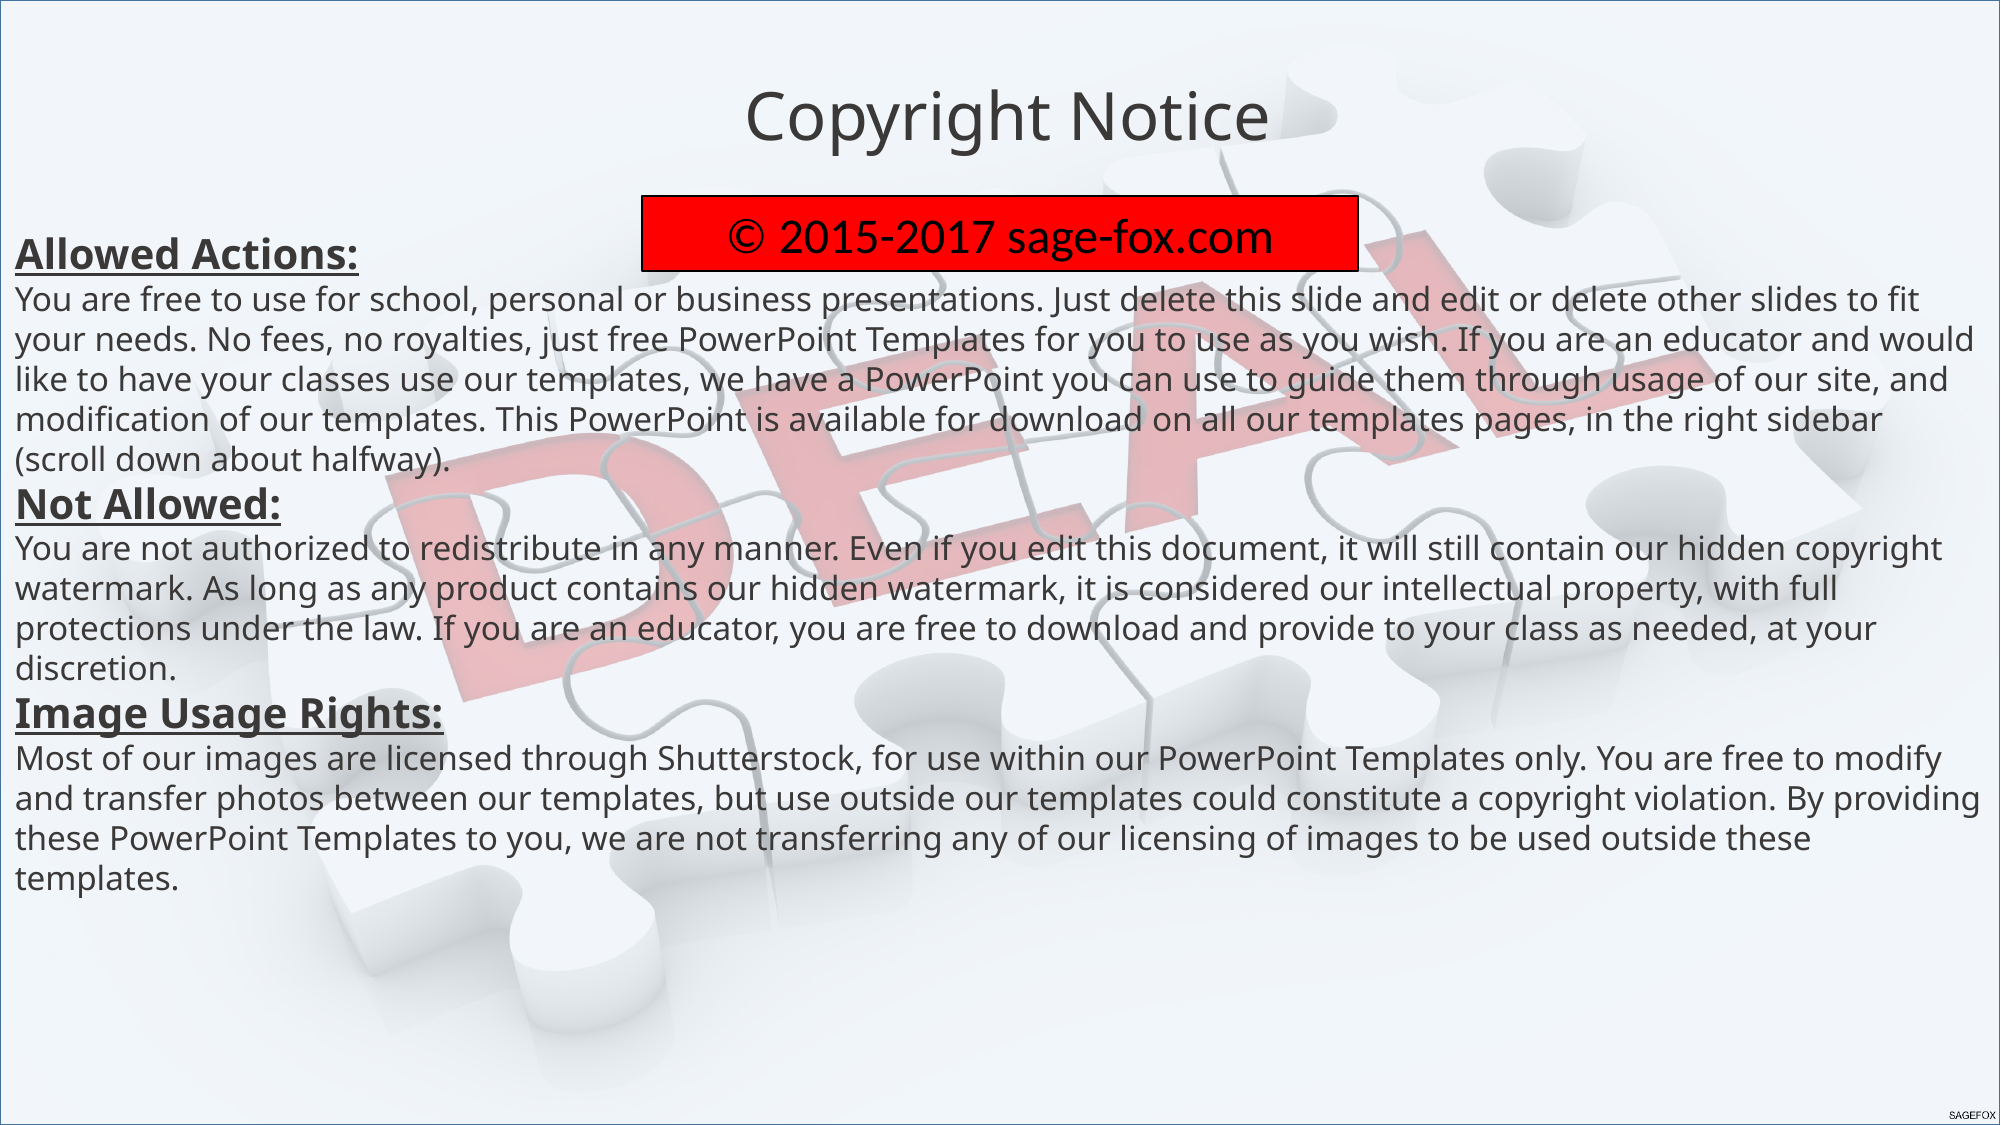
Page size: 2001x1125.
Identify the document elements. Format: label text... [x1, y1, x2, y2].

text_box © 2015-2017 sage-fox.com [641, 196, 1358, 272]
text_box Allowed Actions: You are free to use for school, personal or business presentations. Just delete this slide and edit or delete other slides to fit your needs. No fees, no royalties, just free PowerPoint Templates for you to use as you wish. If you are an educator and would like to have your classes use our templates, we have a PowerPoint you can use to guide them through usage of our site, and modification of our templates. This PowerPoint is available for download on all our templates pages, in the right sidebar (scroll down about halfway). Not Allowed: You are not authorized to redistribute in any manner. Even if you edit this document, it will still contain our hidden copyright watermark. As long as any product contains our hidden watermark, it is considered our intellectual property, with full protections under the law. If you are an educator, you are free to download and provide to your class as needed, at your discretion. Image Usage Rights: Most of our images are licensed through Shutterstock, for use within our PowerPoint Templates only. You are free to modify and transfer photos between our templates, but use outside our templates could constitute a copyright violation. By providing these PowerPoint Templates to you, we are not transferring any of our licensing of images to be used outside these templates. [0, 0, 2000, 1125]
title Copyright Notice [493, 60, 1524, 178]
